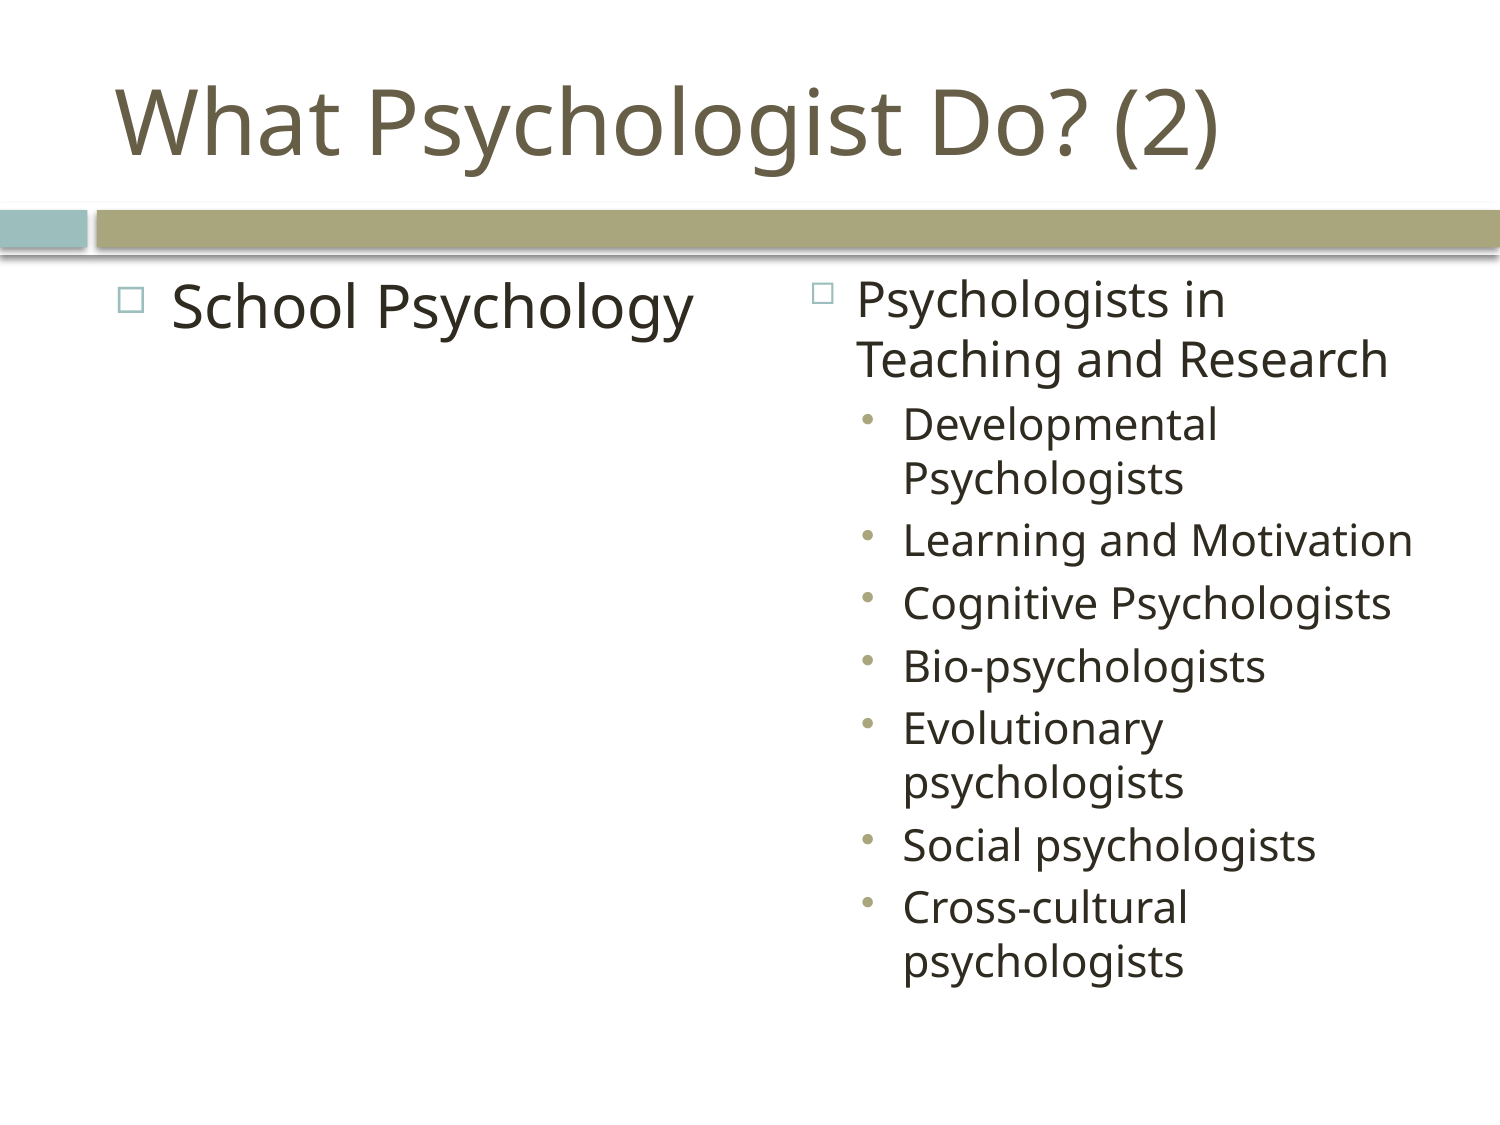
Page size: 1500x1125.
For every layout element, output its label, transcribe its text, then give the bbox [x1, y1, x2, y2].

list Psychologists in Teaching and Research Developmental Psychologists Learning and Motivation Cognitive Psychologists Bio-psychologists Evolutionary psychologists Social psychologists Cross-cultural psychologists [794, 260, 1433, 1011]
list School Psychology [99, 260, 738, 1011]
title What Psychologist Do? (2) [99, 37, 1438, 200]
